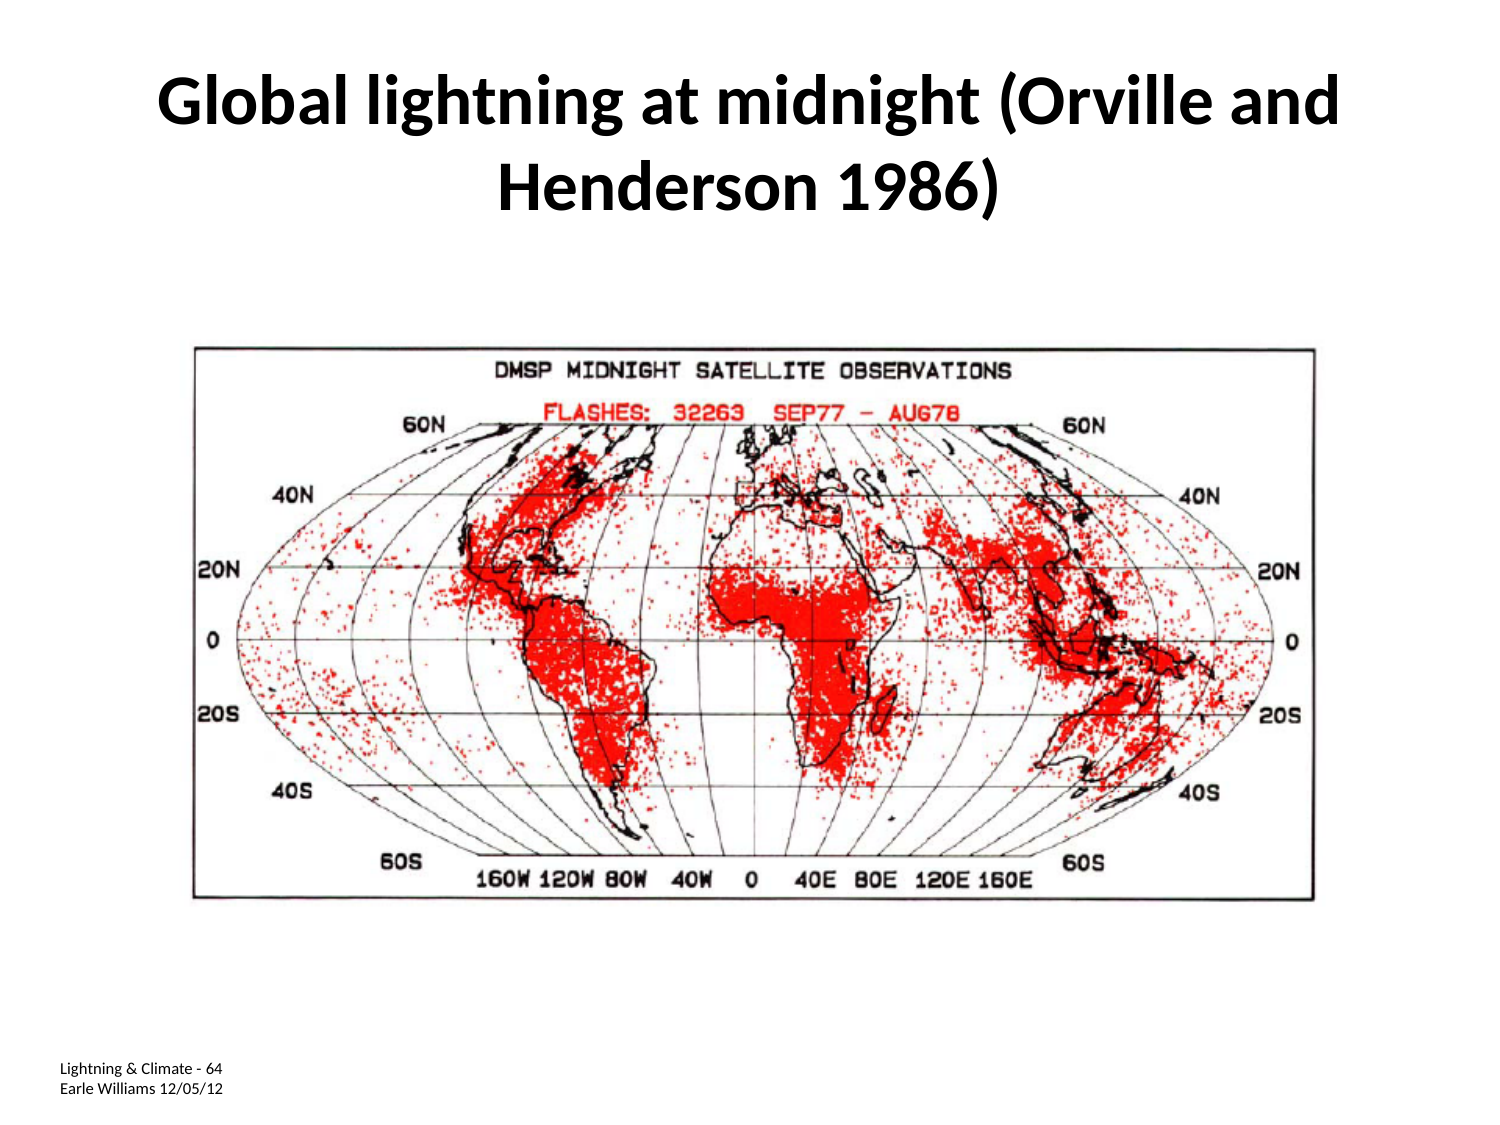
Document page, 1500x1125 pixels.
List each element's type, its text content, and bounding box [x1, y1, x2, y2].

title Global lightning at midnight (Orville and Henderson 1986) [75, 45, 1425, 233]
picture [170, 330, 1330, 913]
